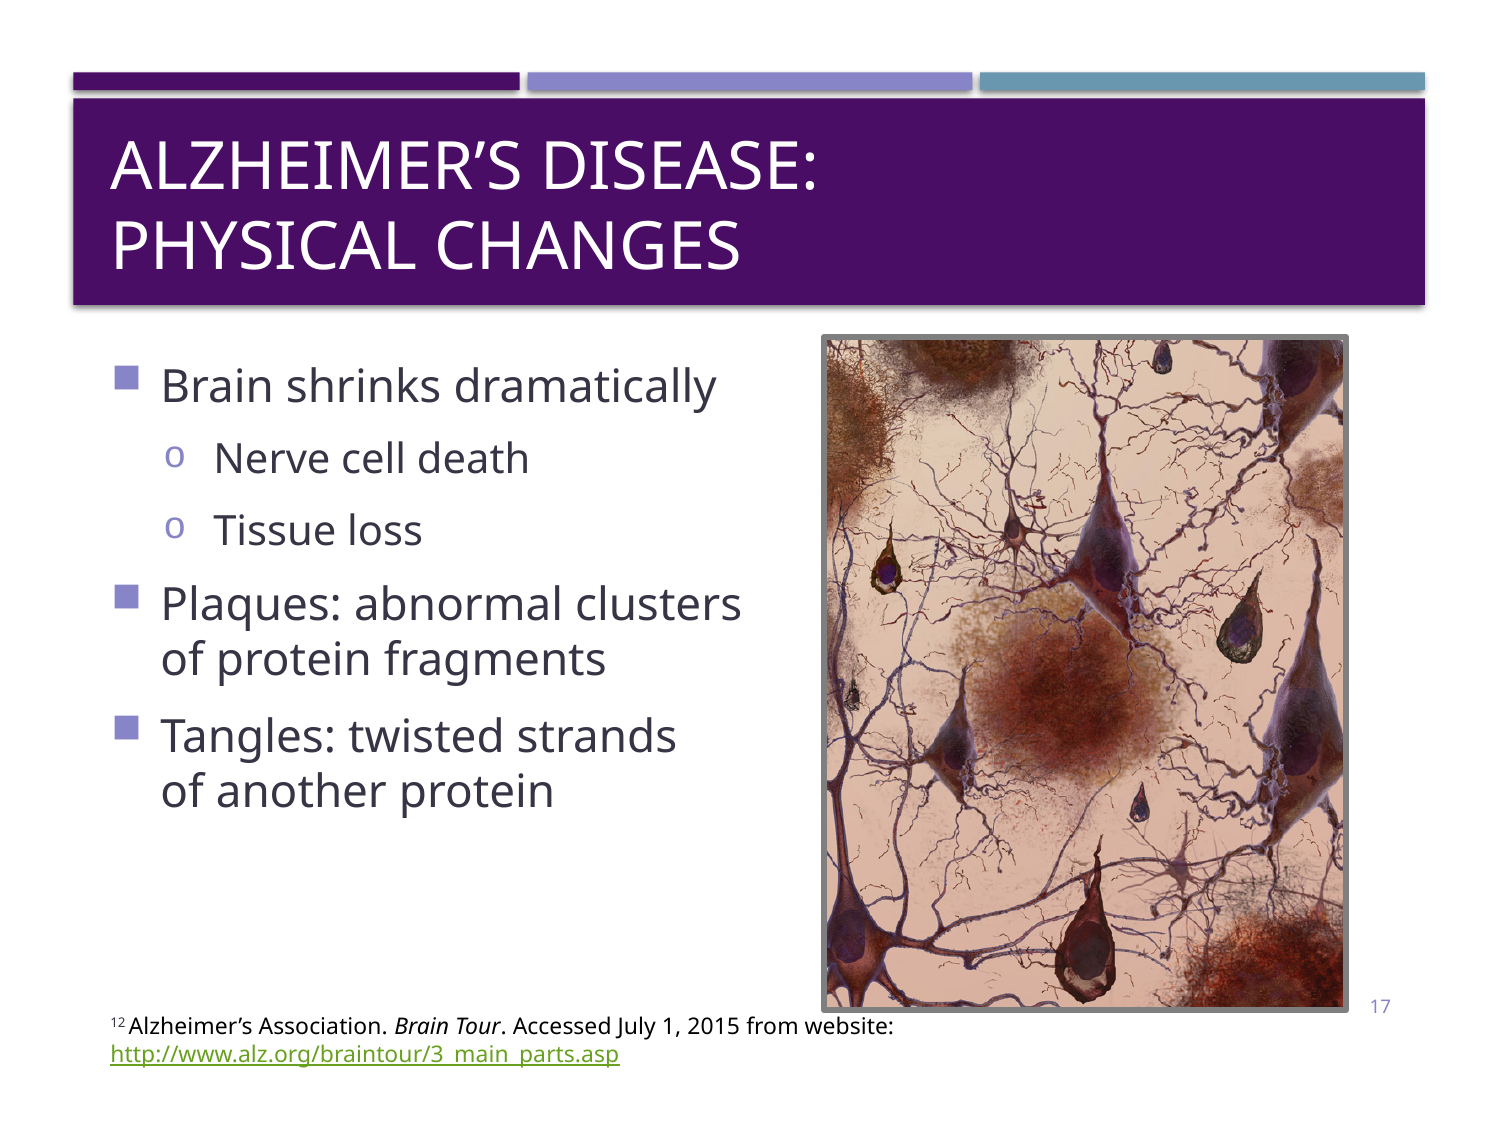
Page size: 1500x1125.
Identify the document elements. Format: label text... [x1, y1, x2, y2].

picture [826, 339, 1344, 1008]
title Alzheimer’s Disease: Physical Changes [95, 112, 1406, 291]
list Brain shrinks dramatically Nerve cell death Tissue loss Plaques: abnormal clusters of protein fragments Tangles: twisted strands of another protein 12 Alzheimer’s Association. Brain Tour. Accessed July 1, 2015 from website: http://www.alz.org/braintour/3_main_parts.asp [95, 400, 1232, 1104]
slide_number 17 [1279, 977, 1406, 1037]
